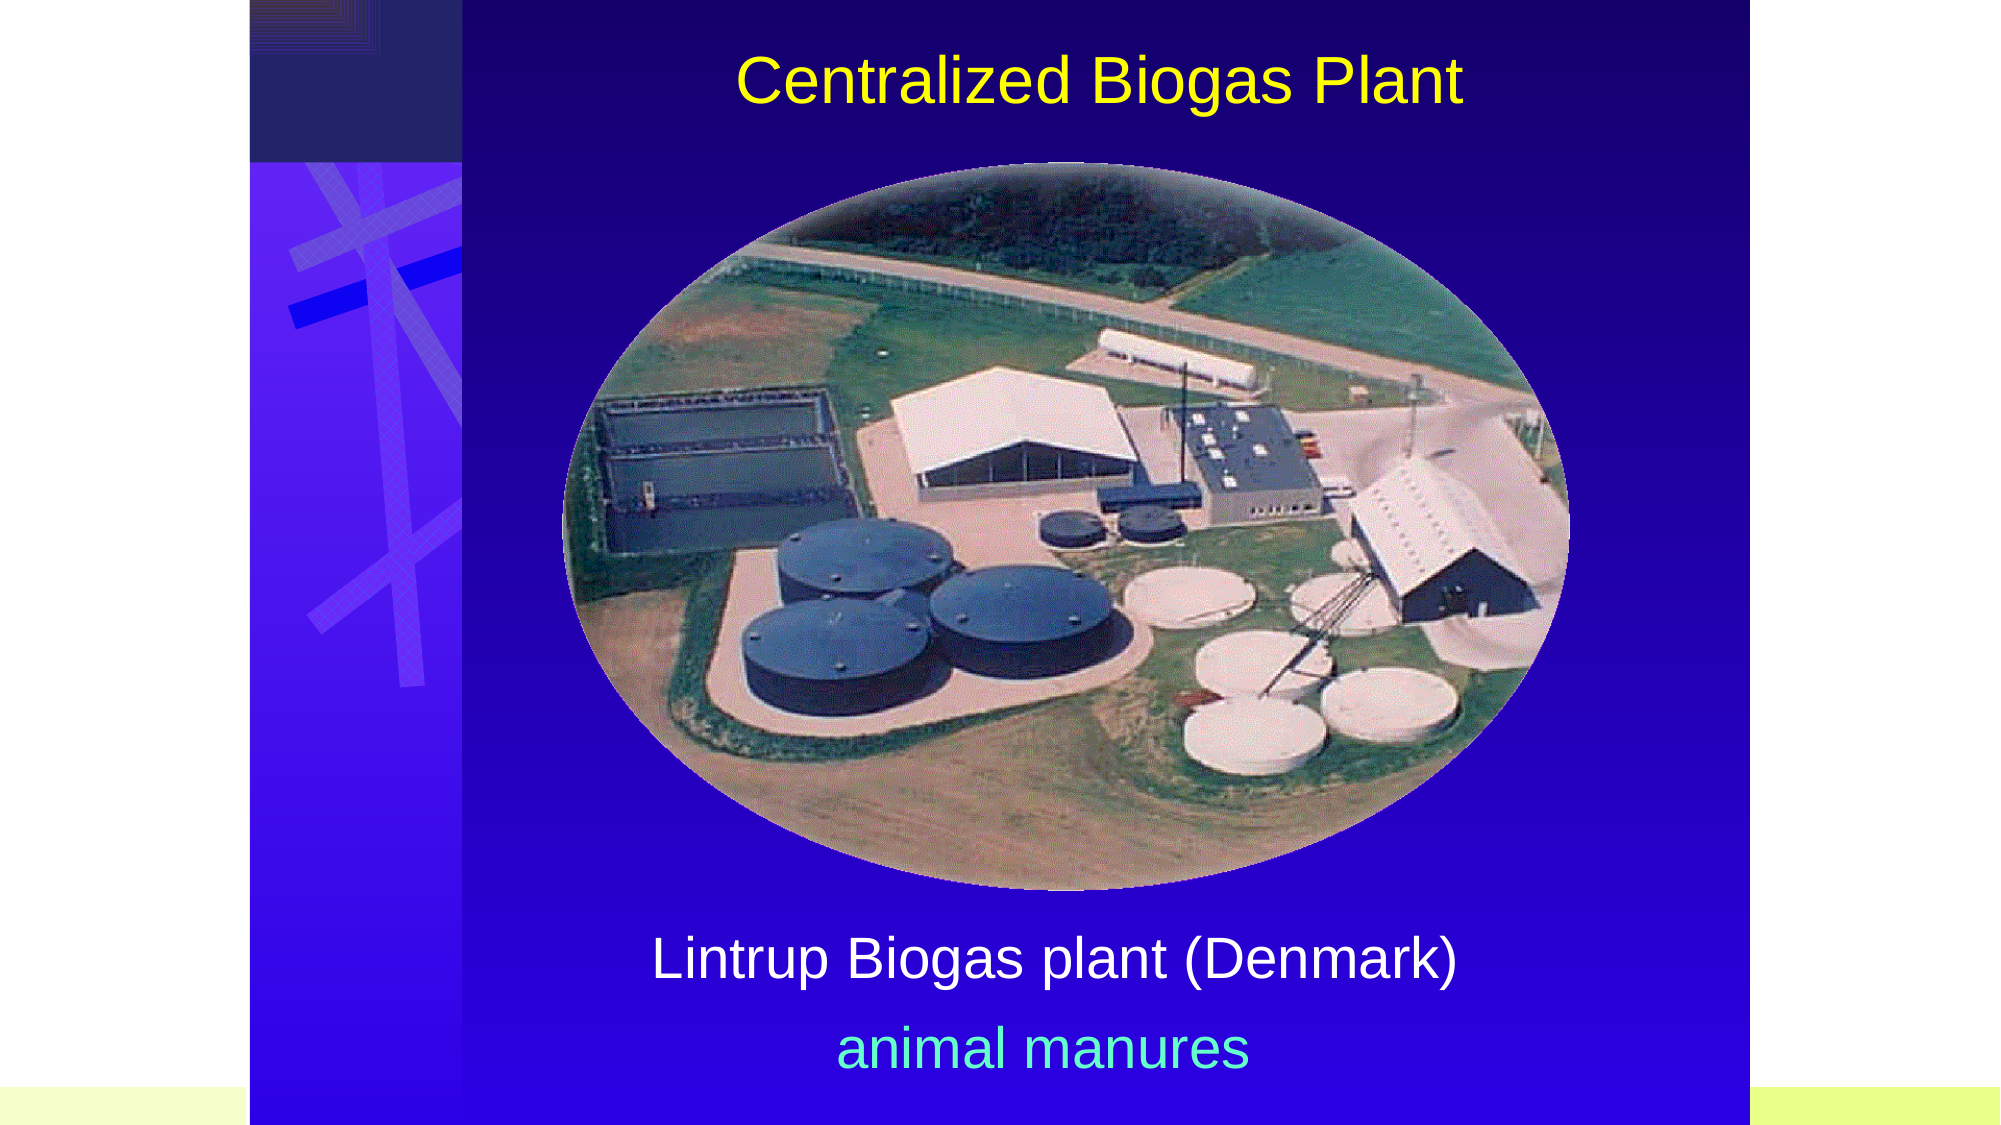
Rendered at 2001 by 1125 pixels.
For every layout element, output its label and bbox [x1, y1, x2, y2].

picture [562, 162, 1570, 891]
text_box [249, 0, 1750, 1125]
